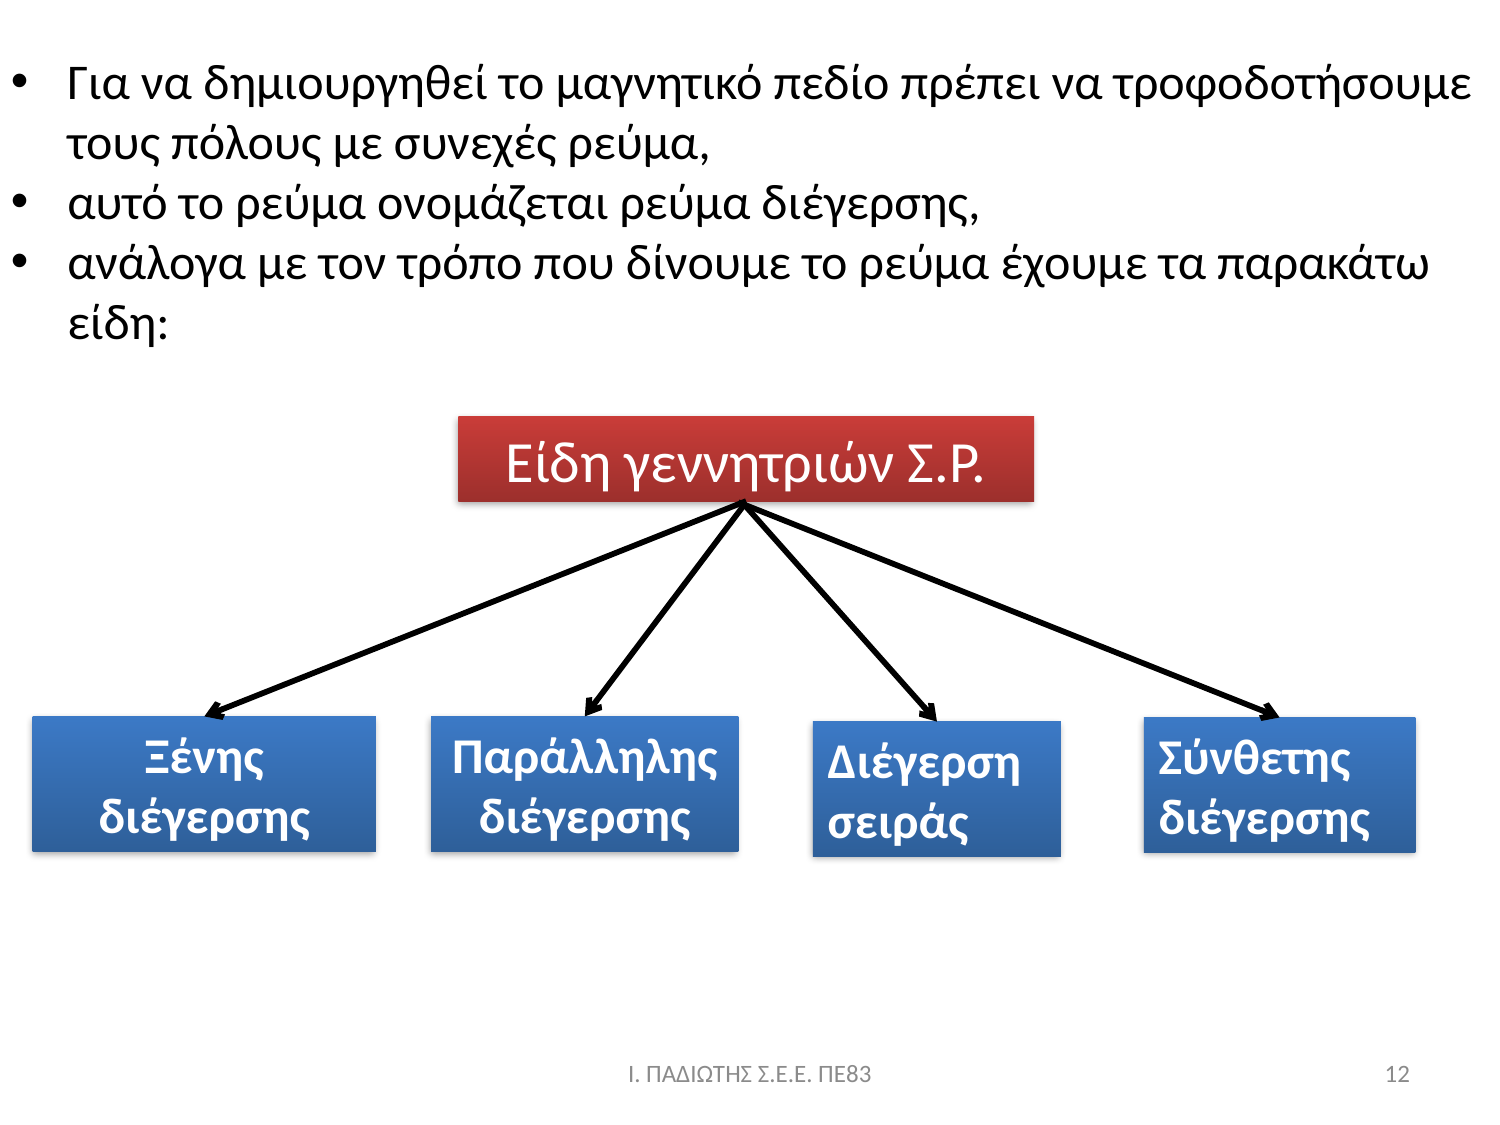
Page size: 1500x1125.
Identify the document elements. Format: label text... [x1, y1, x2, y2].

text_box Είδη γεννητριών Σ.Ρ. [458, 416, 1035, 500]
text_box Παράλληλης διέγερσης [431, 724, 739, 852]
text_box Ξένης διέγερσης [32, 716, 376, 852]
text_box Διέγερση σειράς [812, 726, 1061, 857]
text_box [204, 501, 583, 717]
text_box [584, 501, 736, 717]
slide_number 12 [1074, 1042, 1425, 1103]
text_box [738, 501, 1280, 718]
text_box Για να δημιουργηθεί το μαγνητικό πεδίο πρέπει να τροφοδοτήσουμε τους πόλους με συνεχές ρεύμα, αυτό το ρεύμα ονομάζεται ρεύμα διέγερσης, ανάλογα με τον τρόπο που δίνουμε το ρεύμα έχουμε τα παρακάτω είδη: [0, 42, 1497, 358]
footer Ι. ΠΑΔΙΩΤΗΣ Σ.Ε.Ε. ΠΕ83 [512, 1042, 988, 1103]
text_box Σύνθετης διέγερσης [1143, 717, 1416, 853]
